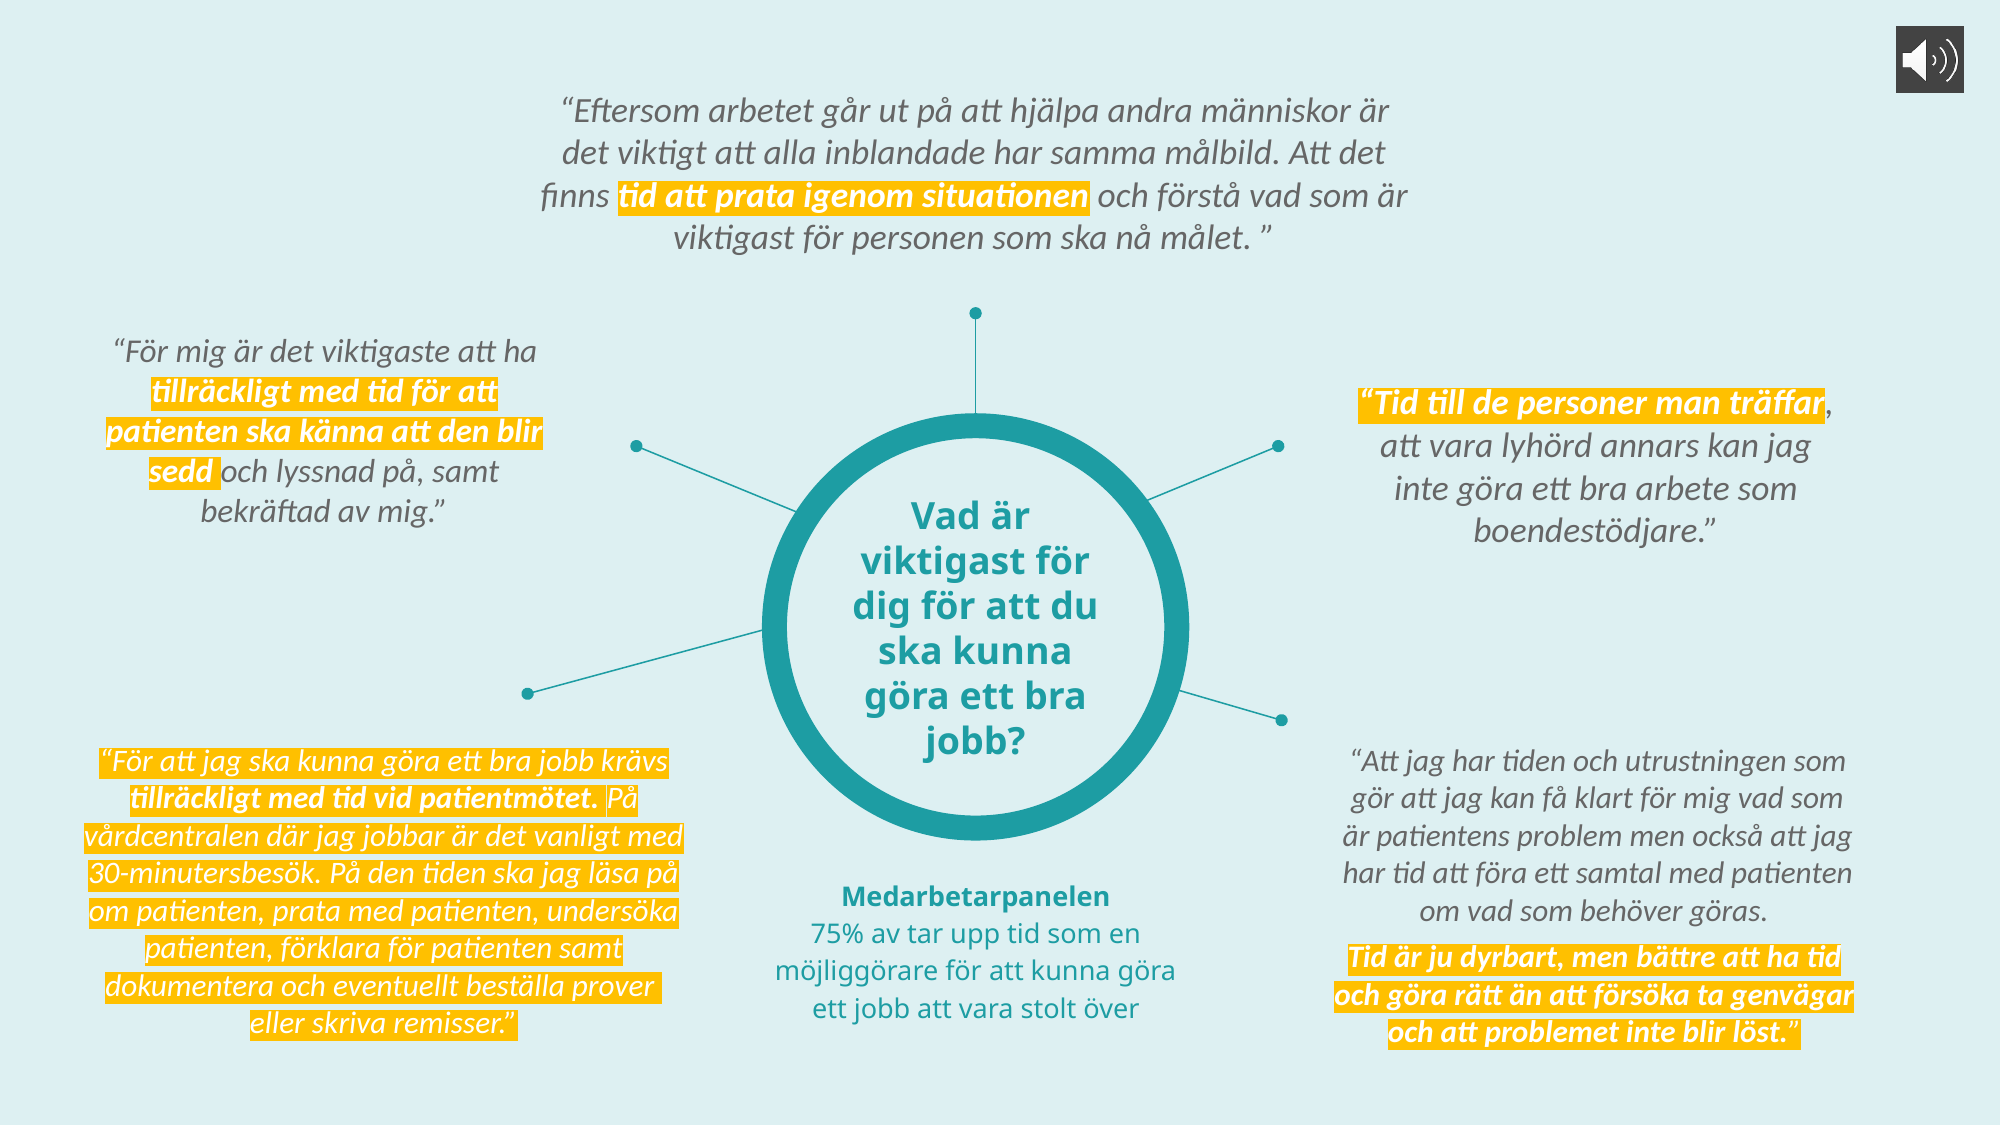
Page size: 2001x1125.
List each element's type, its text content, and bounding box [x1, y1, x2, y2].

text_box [527, 626, 775, 694]
text_box Vad är viktigast för dig för att du ska kunna göra ett bra jobb? [774, 425, 1177, 829]
text_box “För att jag ska kunna göra ett bra jobb krävs tillräckligt med tid vid patientmötet. På vårdcentralen där jag jobbar är det vanligt med 30-minutersbesök. På den tiden ska jag läsa på om patienten, prata med patienten, undersöka patienten, förklara för patienten samt dokumentera och eventuellt beställa prover eller skriva remisser.” [55, 725, 713, 1055]
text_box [1138, 445, 1279, 505]
text_box “Tid till de personer man träffar, att vara lyhörd annars kan jag inte göra ett bra arbete som boendestödjare.” [1338, 364, 1854, 565]
picture [1895, 24, 1965, 95]
text_box “För mig är det viktigaste att ha tillräckligt med tid för att patienten ska känna att den blir sedd och lyssnad på, samt bekräftad av mig.” [66, 313, 583, 544]
text_box “Att jag har tiden och utrustningen som gör att jag kan få klart för mig vad som är patientens problem men också att jag har tid att föra ett samtal med patienten om vad som behöver göras. [1321, 725, 1874, 921]
text_box “Eftersom arbetet går ut på att hjälpa andra människor är det viktigt att alla inblandade har samma målbild. Att det finns tid att prata igenom situationen och förstå vad som är viktigast för personen som ska nå målet. ” [518, 71, 1431, 312]
text_box Medarbetarpanelen 75% av tar upp tid som en möjliggörare för att kunna göra ett jobb att vara stolt över [756, 859, 1195, 1039]
text_box Tid är ju dyrbart, men bättre att ha tid och göra rätt än att försöka ta genvägar och att problemet inte blir löst.” [1307, 921, 1882, 1102]
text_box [636, 445, 813, 519]
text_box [1165, 686, 1282, 721]
